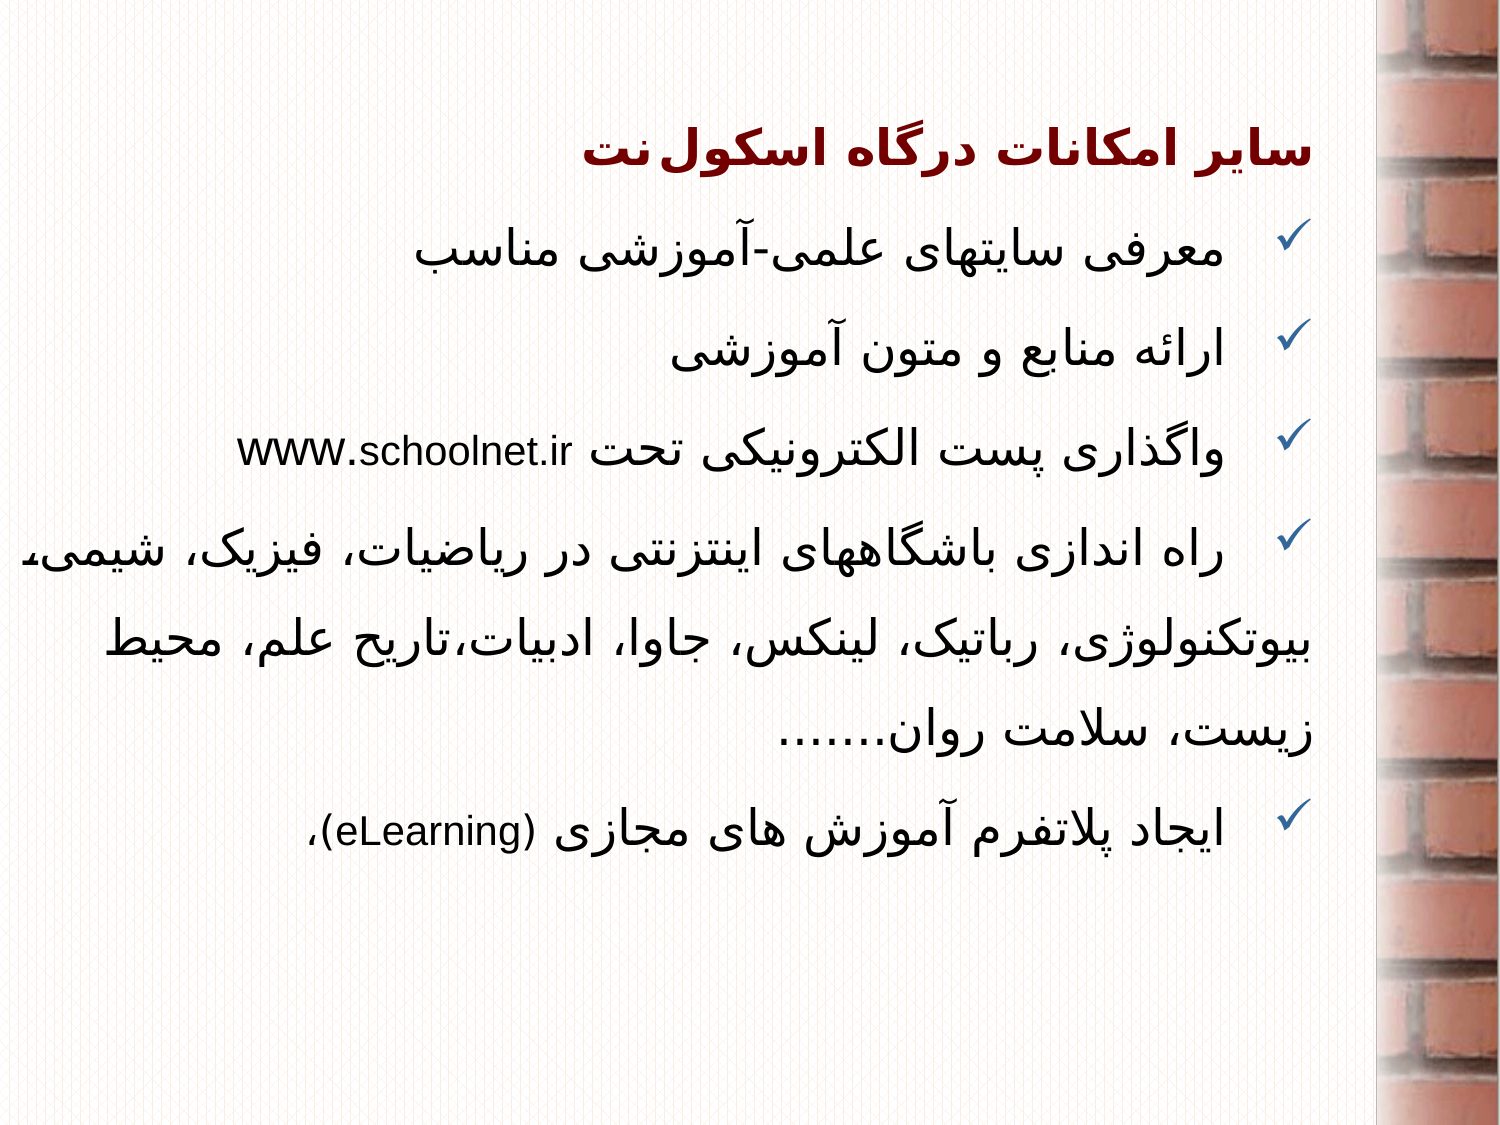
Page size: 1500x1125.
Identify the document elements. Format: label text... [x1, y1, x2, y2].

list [1374, 0, 1500, 1125]
list سایر امکانات درگاه اسکول نت معرفی سایتهای علمی-آموزشی مناسب ارائه منابع و متون آموزشی واگذاری پست الکترونیکی تحت www.schoolnet.ir راه اندازی باشگاههای اینتزنتی در ریاضیات، فیزیک، شیمی، بیوتکنولوژی، رباتیک، لینکس، جاوا، ادبیات،تاریح علم، محیط زیست، سلامت روان....... ایجاد پلاتفرم آموزش های مجازی (eLearning)، [0, 65, 1360, 1005]
